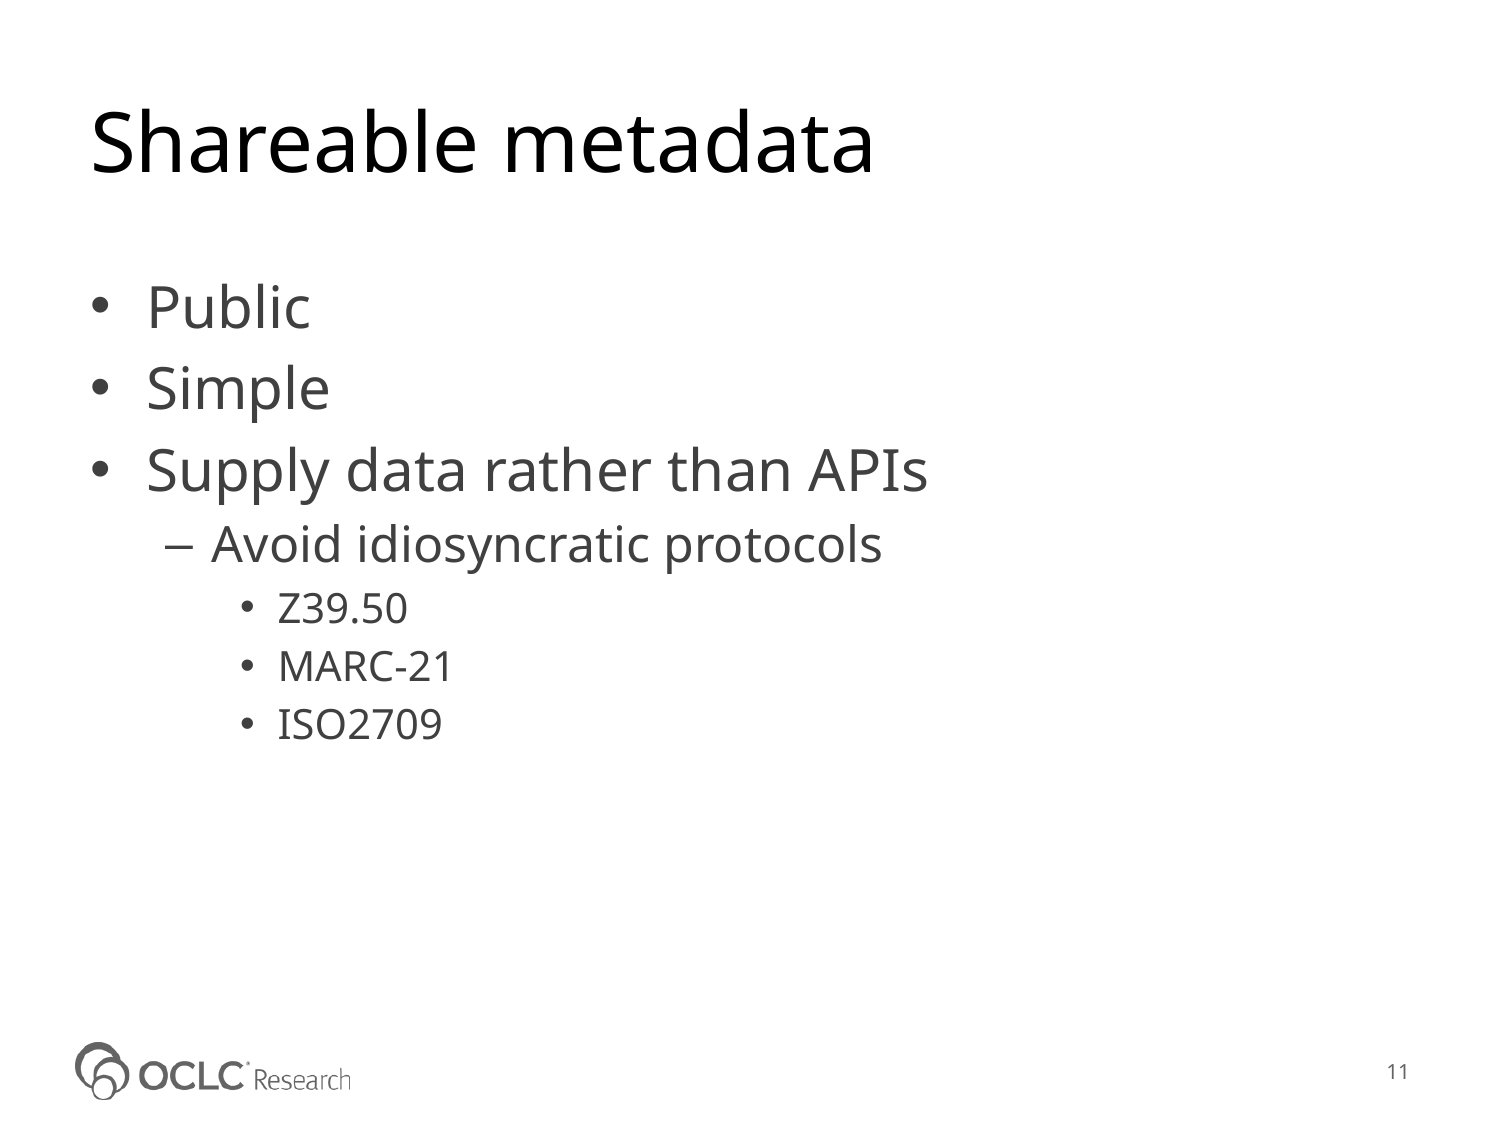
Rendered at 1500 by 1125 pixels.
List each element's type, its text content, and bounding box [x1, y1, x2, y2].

title Shareable metadata [75, 45, 1425, 233]
slide_number 11 [1074, 1042, 1425, 1103]
picture [75, 1042, 350, 1100]
list Public Simple Supply data rather than APIs Avoid idiosyncratic protocols Z39.50 MARC-21 ISO2709 [75, 262, 1425, 1005]
